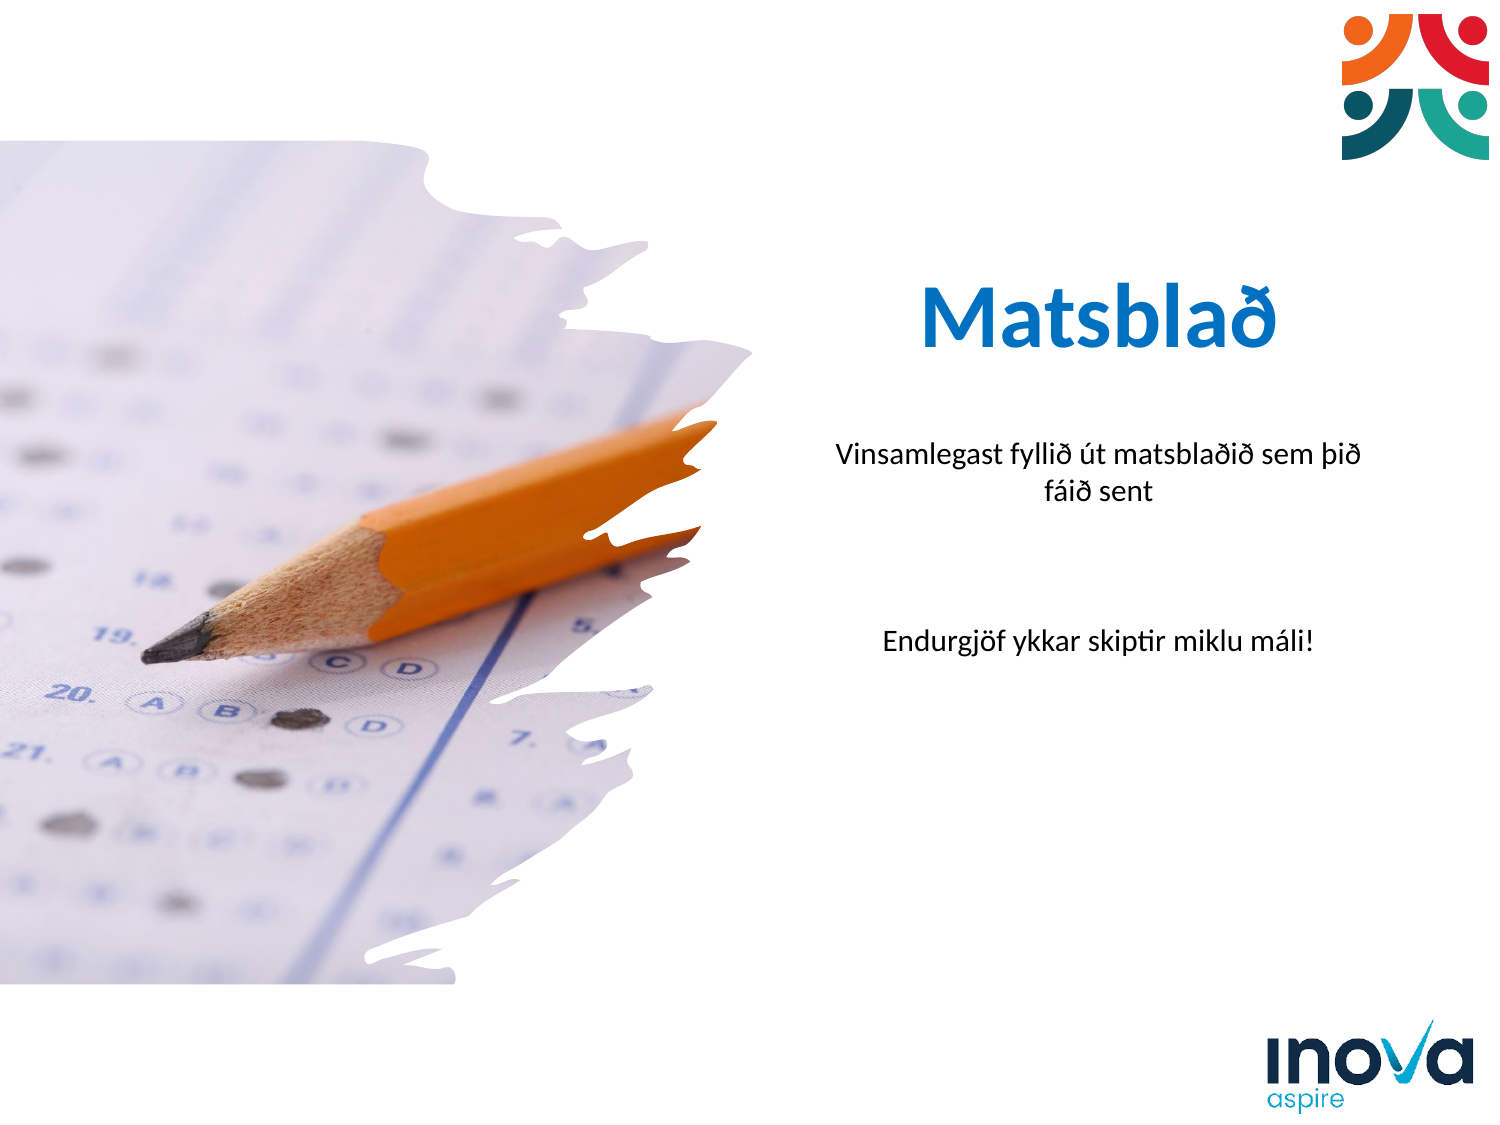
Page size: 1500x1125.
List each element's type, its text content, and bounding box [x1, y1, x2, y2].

picture [1302, 1096, 1310, 1105]
title Matsblað [801, 185, 1397, 408]
list Vinsamlegast fyllið út matsblaðið sem þið fáið sent Endurgjöf ykkar skiptir miklu máli! [801, 427, 1397, 901]
picture [0, 140, 753, 985]
picture [1341, 14, 1489, 160]
picture [1265, 1018, 1474, 1115]
